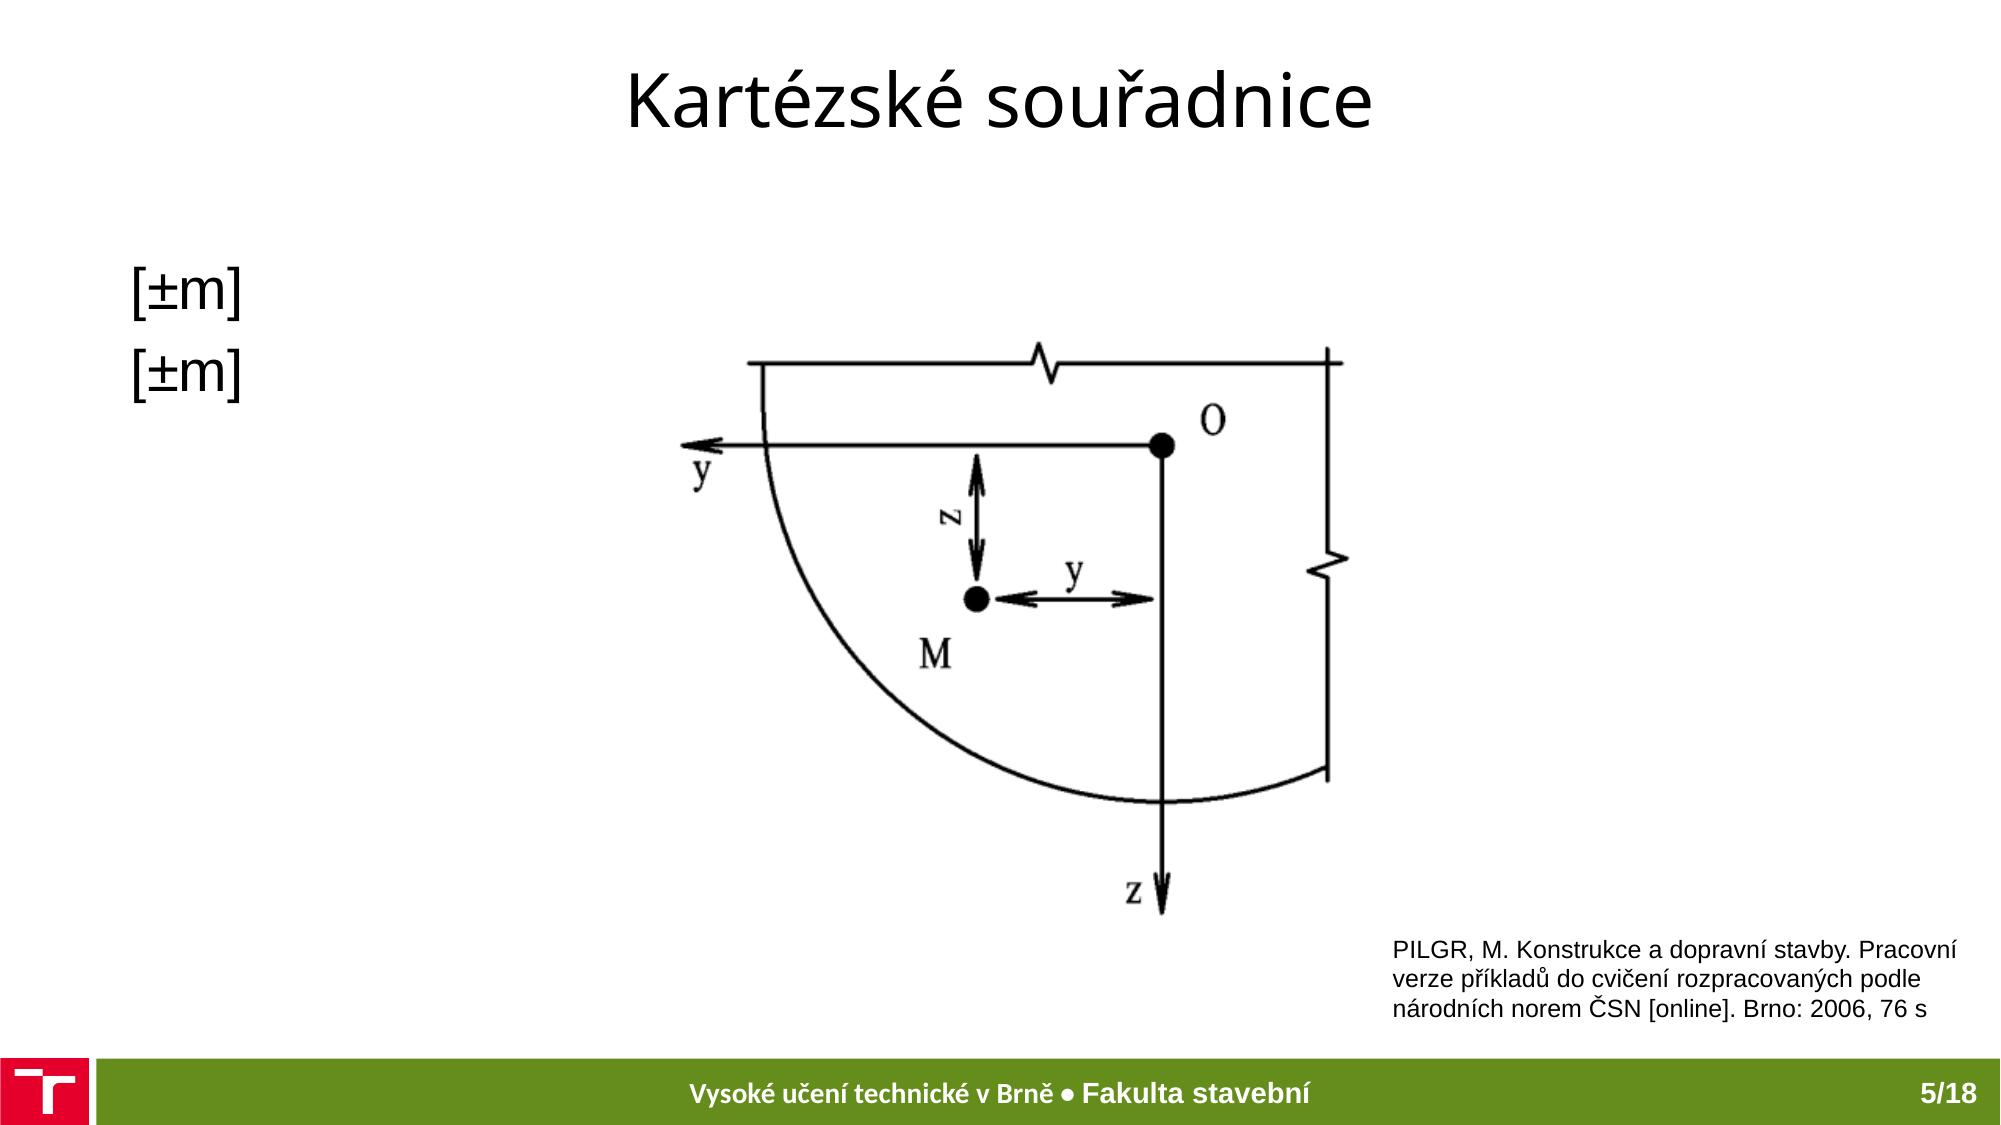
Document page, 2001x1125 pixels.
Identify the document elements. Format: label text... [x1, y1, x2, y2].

title Kartézské souřadnice [99, 45, 1900, 209]
picture [0, 1058, 89, 1125]
text_box PILGR, M. Konstrukce a dopravní stavby. Pracovní verze příkladů do cvičení rozpracovaných podle národních norem ČSN [online]. Brno: 2006, 76 s [1377, 925, 1981, 1031]
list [646, 314, 1354, 934]
